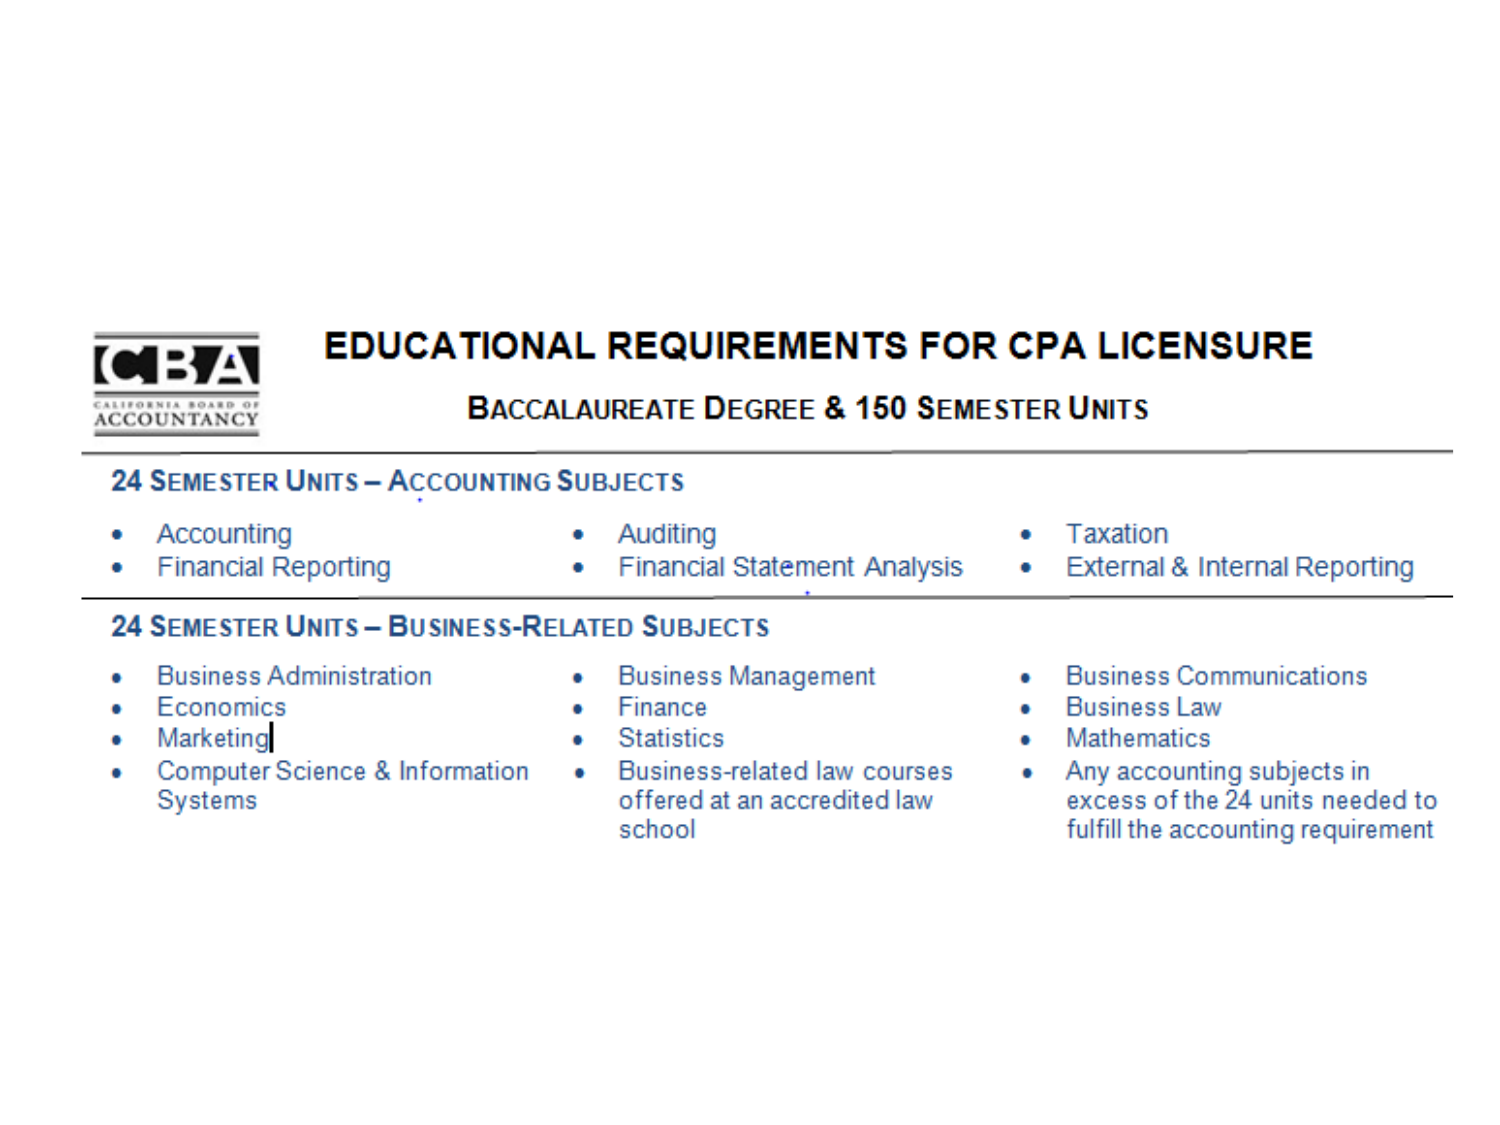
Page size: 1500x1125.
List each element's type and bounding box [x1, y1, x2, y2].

list [62, 287, 1454, 856]
